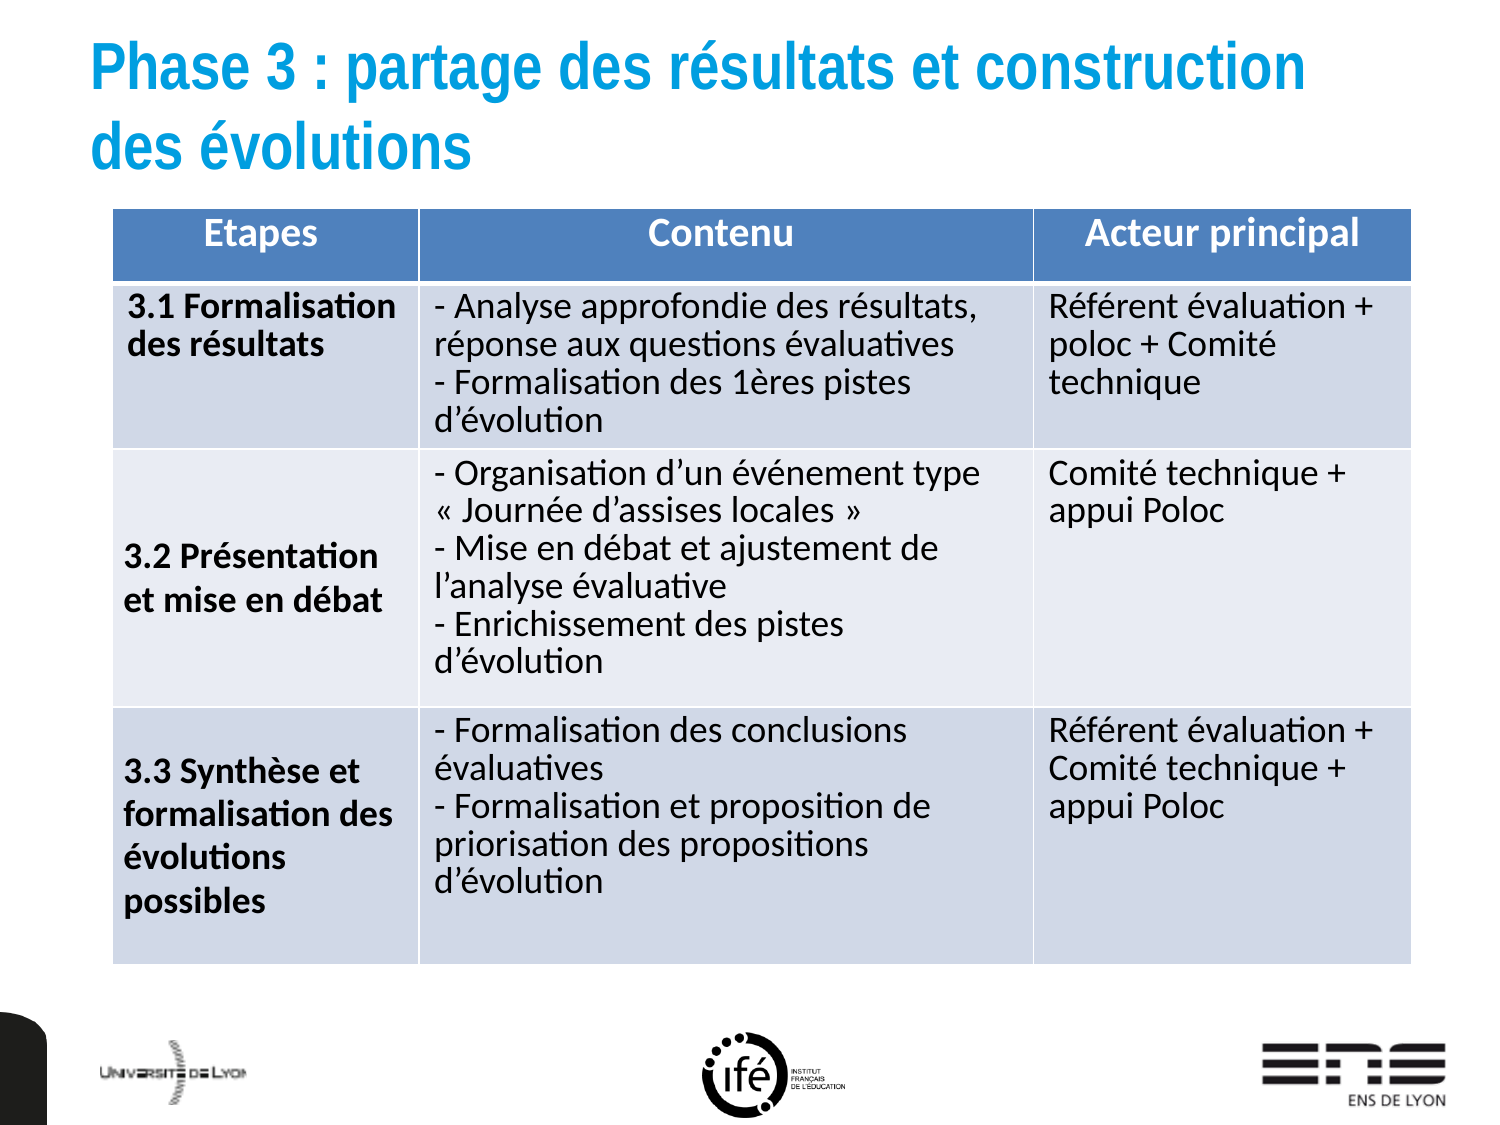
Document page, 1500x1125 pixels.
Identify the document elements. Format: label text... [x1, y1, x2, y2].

table_cell Référent évaluation + poloc + Comité technique [1034, 286, 1411, 448]
table_cell 3.3 Synthèse et formalisation des évolutions possibles [113, 708, 418, 964]
picture [1211, 1023, 1500, 1122]
table_header Contenu [420, 209, 1033, 281]
picture [0, 1011, 47, 1125]
table_cell 3.2 Présentation et mise en débat [113, 450, 418, 706]
table_header Acteur principal [1034, 209, 1411, 281]
picture [702, 1032, 845, 1118]
table_cell 3.1 Formalisation des résultats [113, 286, 418, 448]
title Phase 3 : partage des résultats et construction des évolutions [75, 8, 1425, 197]
table_cell Référent évaluation + Comité technique + appui Poloc [1034, 708, 1411, 964]
table_cell - Analyse approfondie des résultats, réponse aux questions évaluatives - Formalisation des 1ères pistes d’évolution [420, 286, 1033, 448]
table_cell - Formalisation des conclusions évaluatives - Formalisation et proposition de priorisation des propositions d’évolution [420, 708, 1033, 964]
table_header Etapes [113, 209, 418, 281]
table_cell - Organisation d’un événement type « Journée d’assises locales » - Mise en débat et ajustement de l’analyse évaluative - Enrichissement des pistes d’évolution [420, 450, 1033, 706]
table_cell Comité technique + appui Poloc [1034, 450, 1411, 706]
